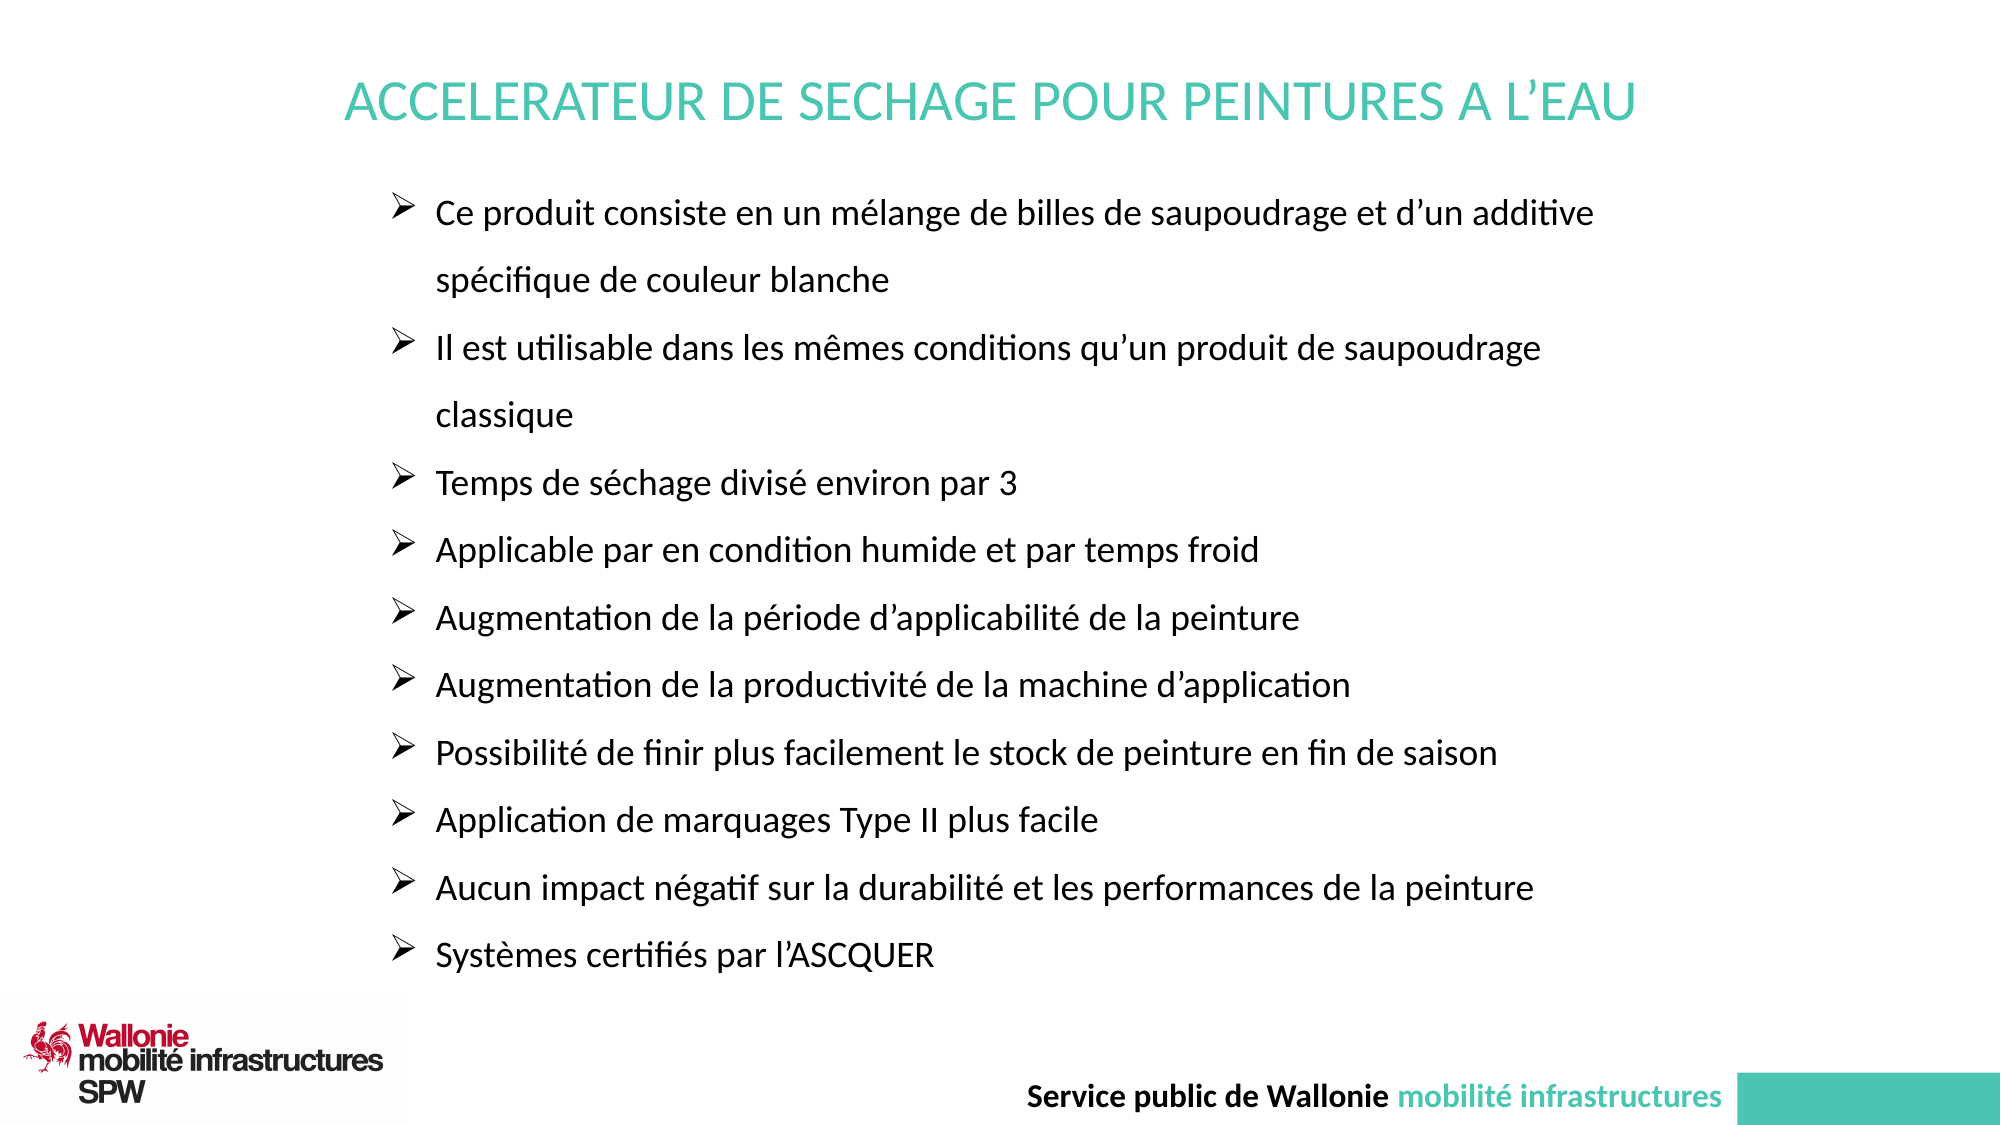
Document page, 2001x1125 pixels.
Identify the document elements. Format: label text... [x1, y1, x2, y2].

text_box Ce produit consiste en un mélange de billes de saupoudrage et d’un additive spécifique de couleur blanche Il est utilisable dans les mêmes conditions qu’un produit de saupoudrage classique Temps de séchage divisé environ par 3 Applicable par en condition humide et par temps froid Augmentation de la période d’applicabilité de la peinture Augmentation de la productivité de la machine d’application Possibilité de finir plus facilement le stock de peinture en fin de saison Application de marquages Type II plus facile Aucun impact négatif sur la durabilité et les performances de la peinture Systèmes certifiés par l’ASCQUER [373, 158, 1636, 1118]
picture [0, 998, 407, 1125]
subtitle ACCELERATEUR DE SECHAGE POUR PEINTURES A L’EAU [291, 54, 1692, 723]
